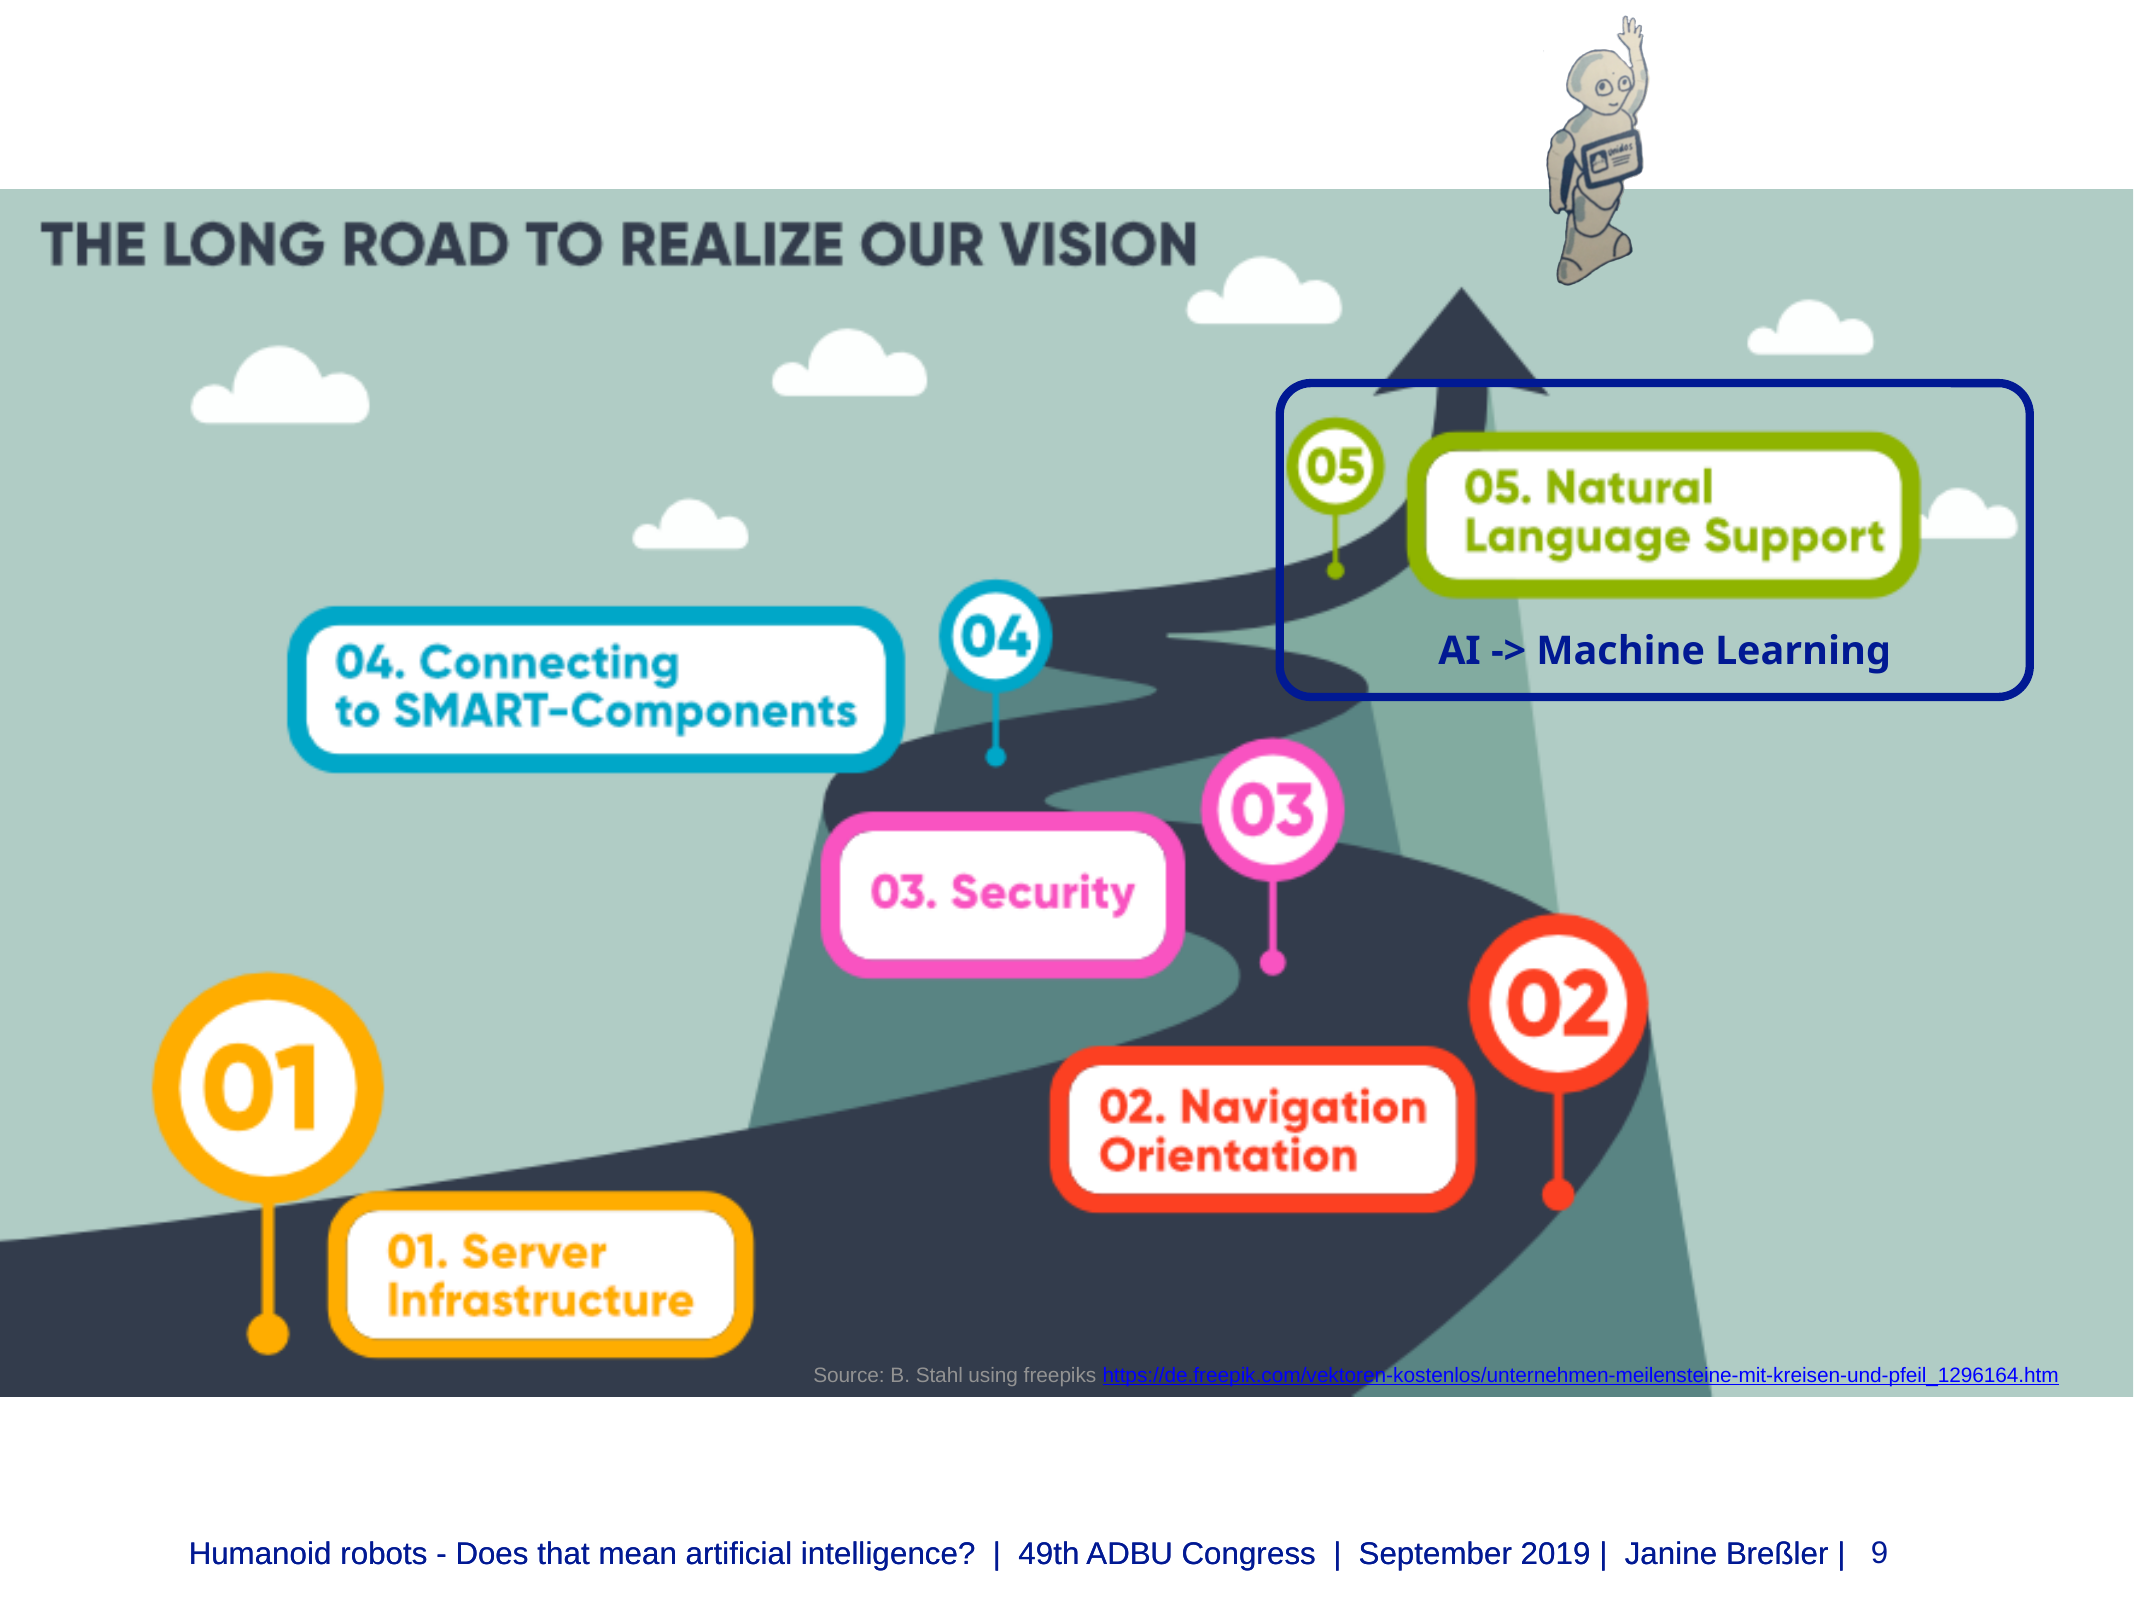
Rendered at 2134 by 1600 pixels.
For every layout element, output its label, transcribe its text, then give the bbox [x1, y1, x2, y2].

picture [0, 13, 2134, 1397]
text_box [1279, 382, 2030, 698]
text_box Humanoid robots - Does that mean artificial intelligence? | 49th ADBU Congress | September 2019 | Janine Breßler | [0, 1524, 2134, 1579]
slide_number 9 [1856, 1524, 1903, 1578]
